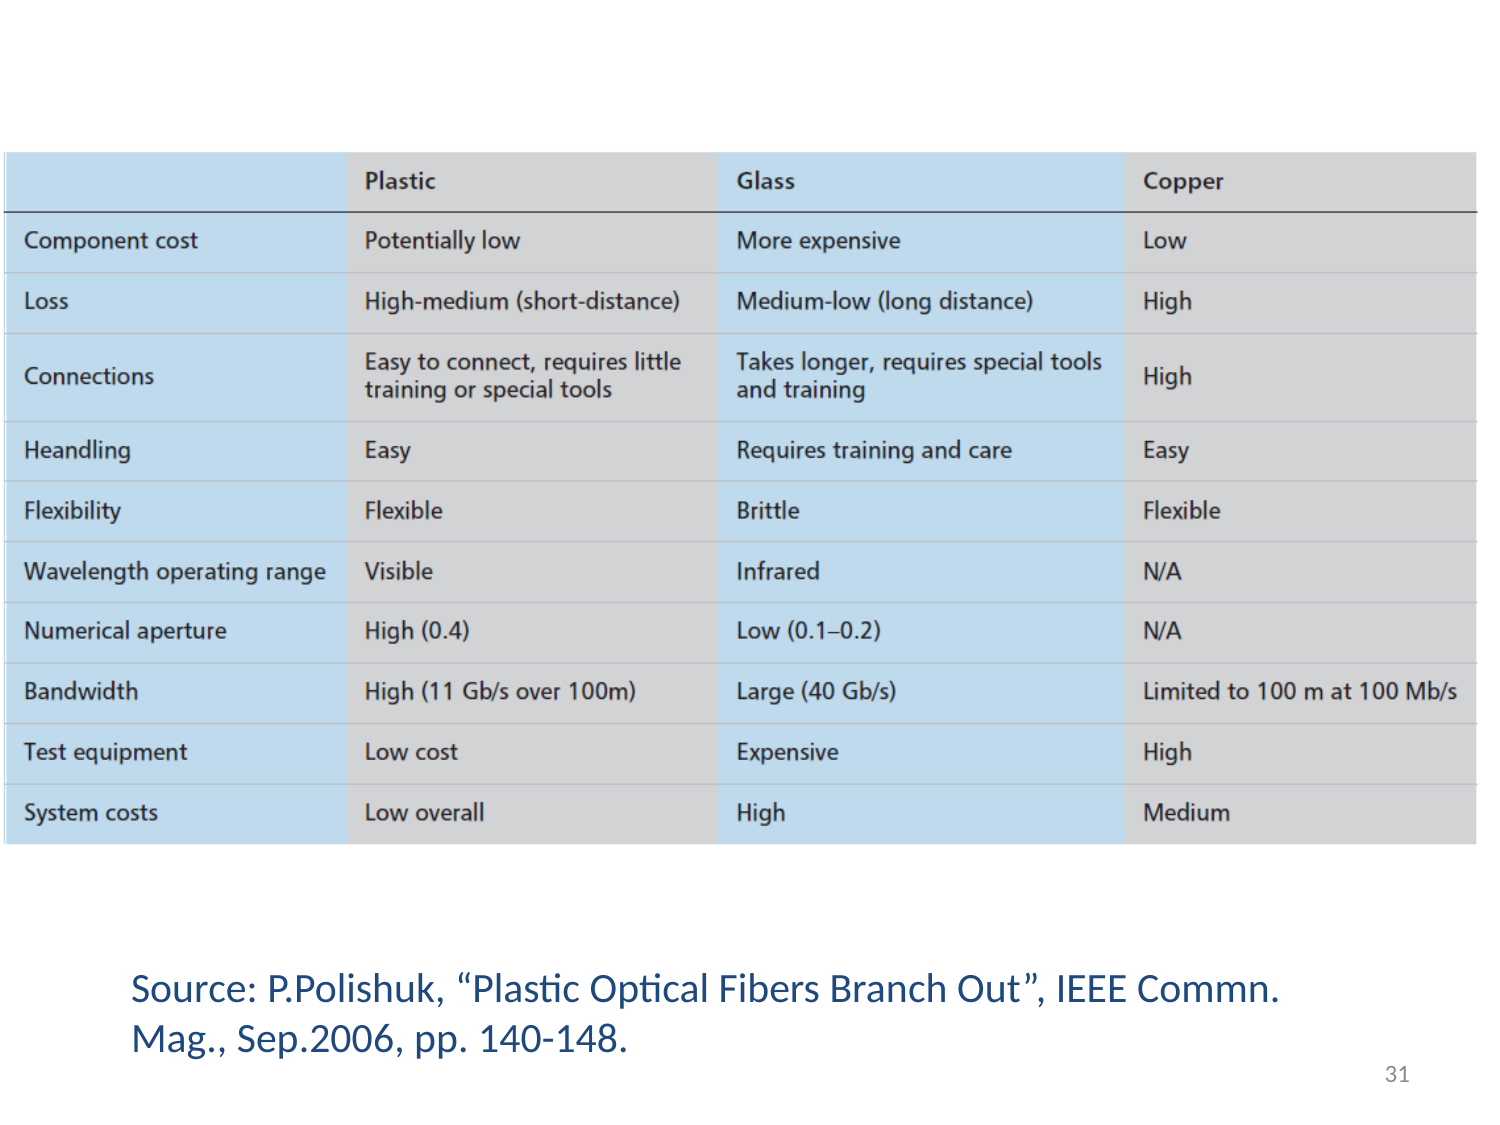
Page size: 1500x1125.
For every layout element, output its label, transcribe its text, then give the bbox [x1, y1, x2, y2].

picture [0, 147, 1483, 847]
text_box Source: P.Polishuk, “Plastic Optical Fibers Branch Out”, IEEE Commn. Mag., Sep.2006, pp. 140-148. [116, 952, 1367, 1071]
slide_number 31 [1074, 1042, 1425, 1103]
